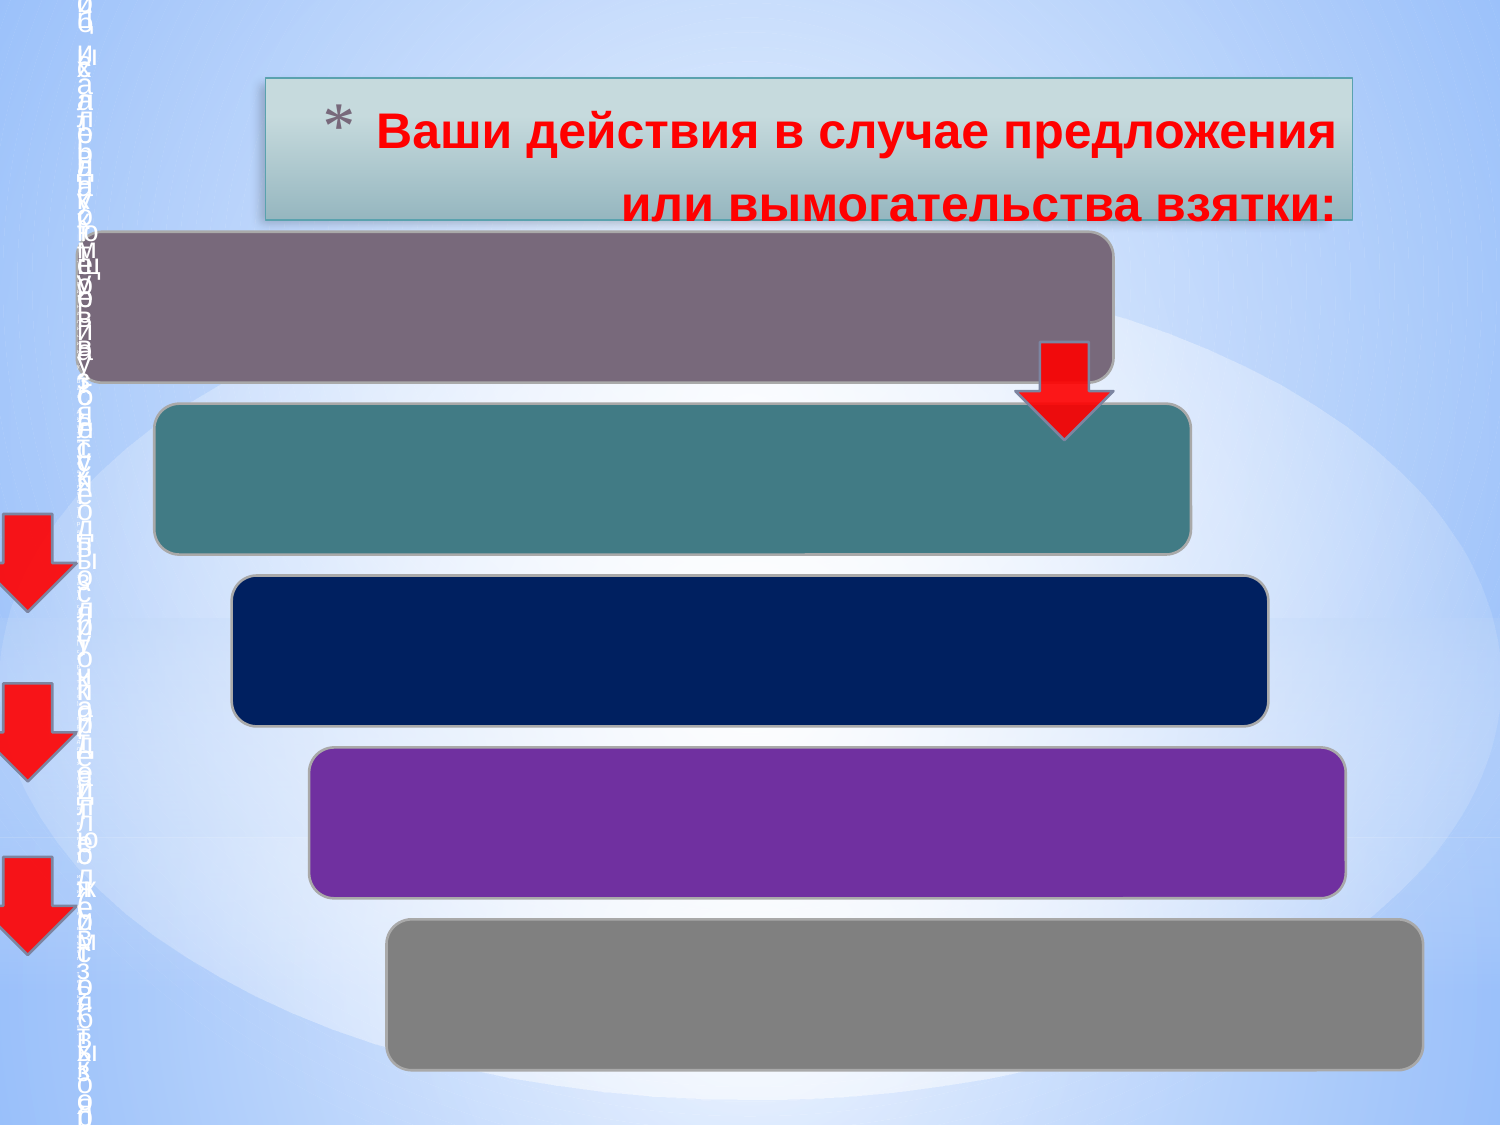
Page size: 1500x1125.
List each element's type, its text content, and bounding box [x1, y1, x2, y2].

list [76, 231, 1424, 1071]
title Ваши действия в случае предложения или вымогательства взятки: [265, 77, 1353, 221]
